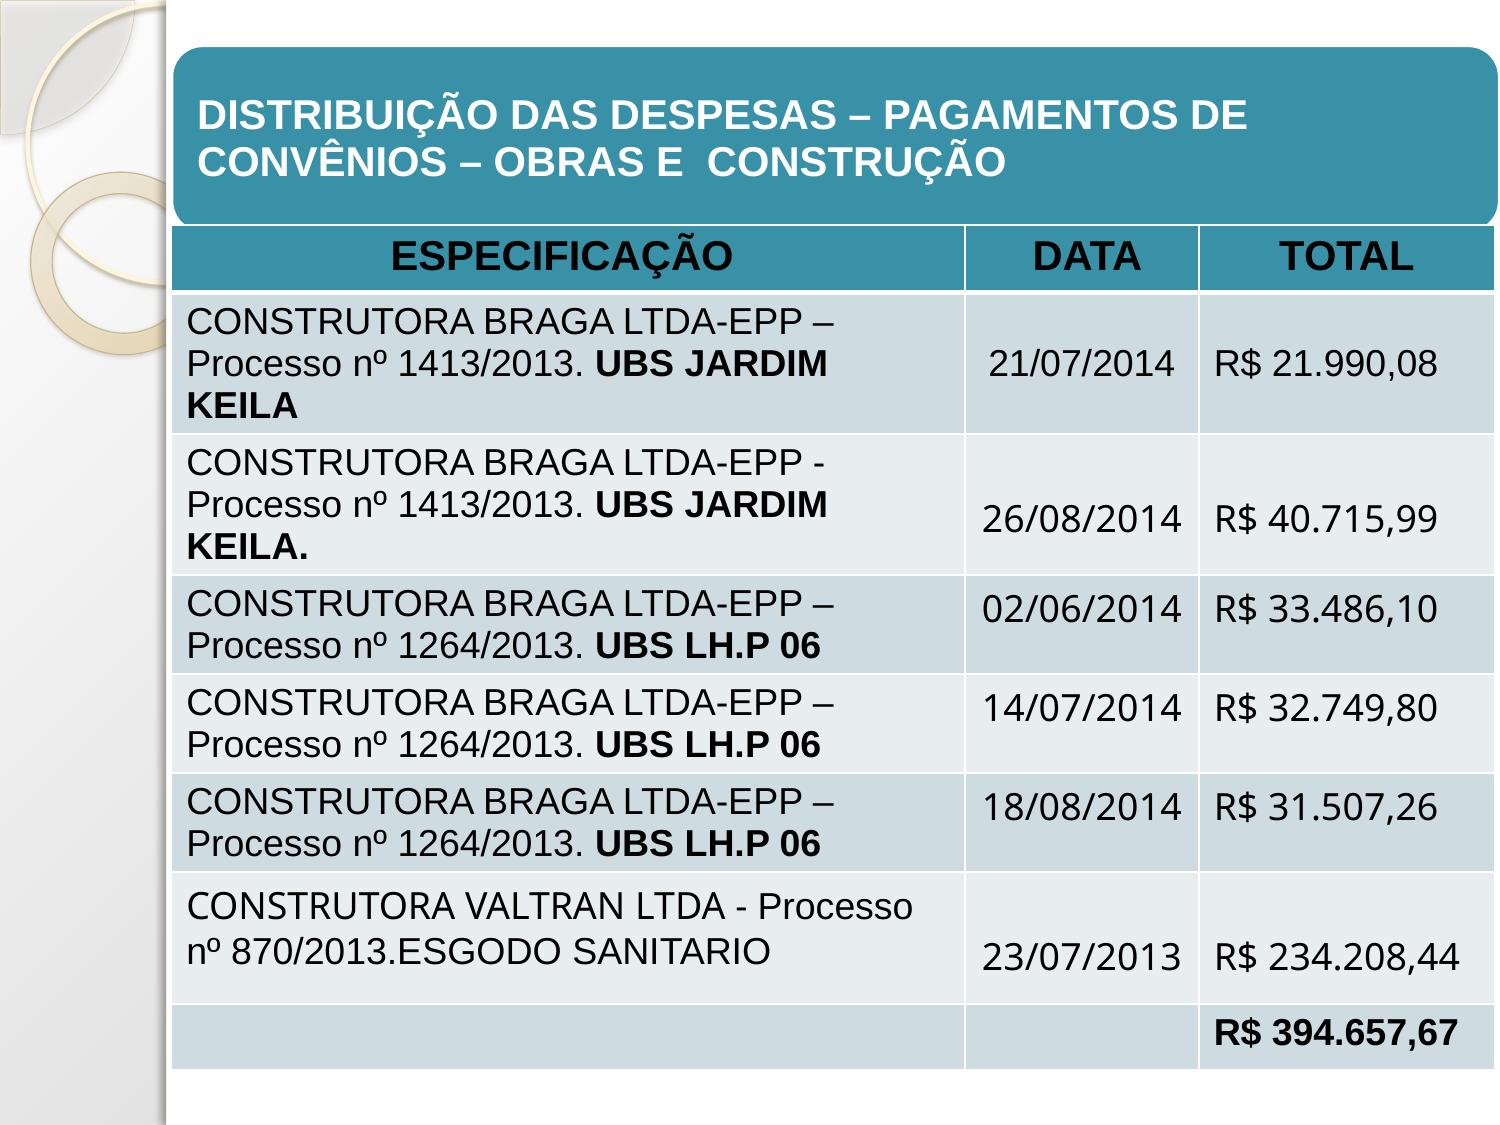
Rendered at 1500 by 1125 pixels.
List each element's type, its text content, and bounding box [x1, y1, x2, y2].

table_cell R$ 234.208,44 [1200, 873, 1494, 1003]
table_cell CONSTRUTORA BRAGA LTDA-EPP – Processo nº 1413/2013. UBS JARDIM KEILA [172, 295, 964, 433]
table_cell CONSTRUTORA VALTRAN LTDA - Processo nº 870/2013.ESGODO SANITARIO [172, 873, 964, 1003]
table_cell CONSTRUTORA BRAGA LTDA-EPP – Processo nº 1264/2013. UBS LH.P 06 [172, 675, 964, 772]
table_cell R$ 394.657,67 [1200, 1005, 1494, 1069]
table_cell 02/06/2014 [966, 576, 1198, 673]
table_header DATA [966, 242, 1198, 290]
table_cell CONSTRUTORA BRAGA LTDA-EPP - Processo nº 1413/2013. UBS JARDIM KEILA. [172, 435, 964, 574]
table_cell 23/07/2013 [966, 873, 1198, 1003]
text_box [170, 44, 1500, 233]
table_header TOTAL [1200, 242, 1494, 290]
table_cell R$ 32.749,80 [1200, 675, 1494, 772]
table_cell 21/07/2014 [966, 295, 1198, 433]
table_cell [966, 1005, 1198, 1069]
table_cell 14/07/2014 [966, 675, 1198, 772]
table_cell R$ 33.486,10 [1200, 576, 1494, 673]
table_cell 26/08/2014 [966, 435, 1198, 574]
table_cell CONSTRUTORA BRAGA LTDA-EPP – Processo nº 1264/2013. UBS LH.P 06 [172, 774, 964, 871]
table_cell R$ 31.507,26 [1200, 774, 1494, 871]
table_cell CONSTRUTORA BRAGA LTDA-EPP – Processo nº 1264/2013. UBS LH.P 06 [172, 576, 964, 673]
table_cell R$ 40.715,99 [1200, 435, 1494, 574]
table_cell 18/08/2014 [966, 774, 1198, 871]
table_cell R$ 21.990,08 [1200, 295, 1494, 433]
table_header ESPECIFICAÇÃO [172, 241, 964, 290]
table_cell [172, 1005, 964, 1069]
